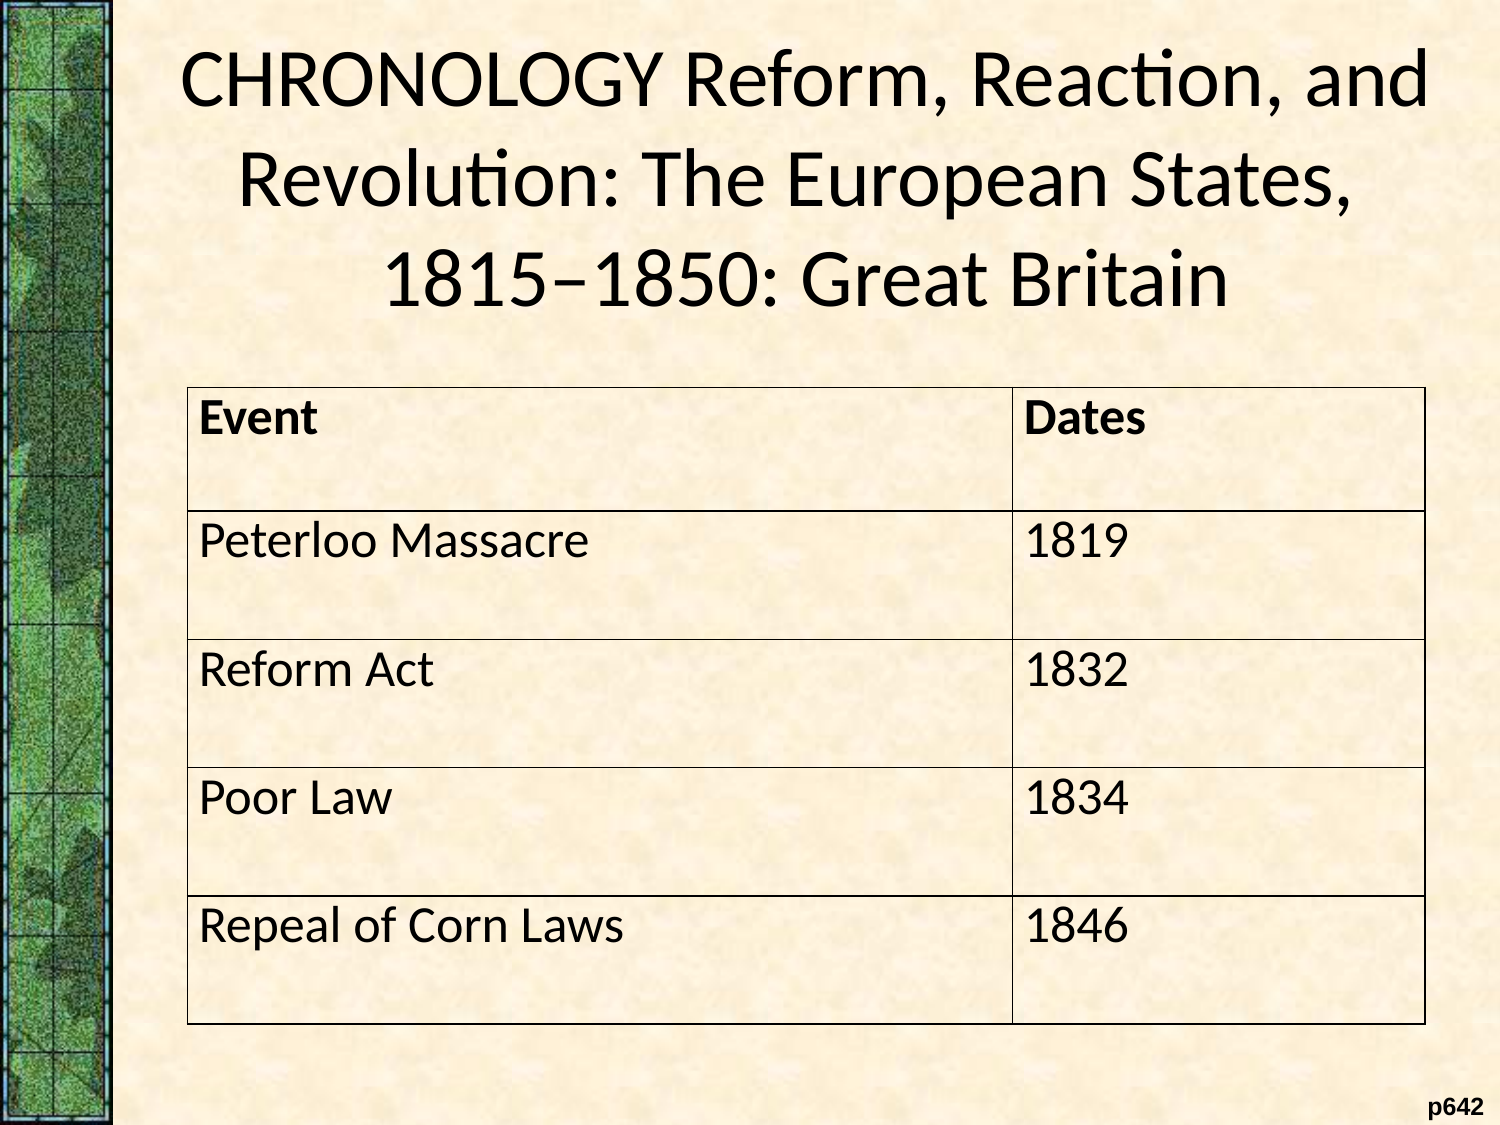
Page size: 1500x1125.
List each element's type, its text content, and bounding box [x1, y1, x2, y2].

table_cell Reform Act [188, 640, 1012, 767]
table_cell 1819 [1013, 512, 1424, 639]
table_header Event [188, 388, 1012, 510]
table_cell Poor Law [188, 768, 1012, 895]
title CHRONOLOGY Reform, Reaction, and Revolution: The European States, 1815–1850: Great Britain [112, 141, 1500, 205]
table_cell 1846 [1013, 897, 1424, 1023]
text_box p642 [1405, 1083, 1500, 1125]
table_cell Peterloo Massacre [188, 512, 1012, 639]
table_cell 1832 [1013, 640, 1424, 767]
picture [0, 0, 1500, 1125]
table_cell 1834 [1013, 768, 1424, 895]
table_cell Repeal of Corn Laws [188, 897, 1012, 1023]
table_header Dates [1013, 388, 1424, 510]
